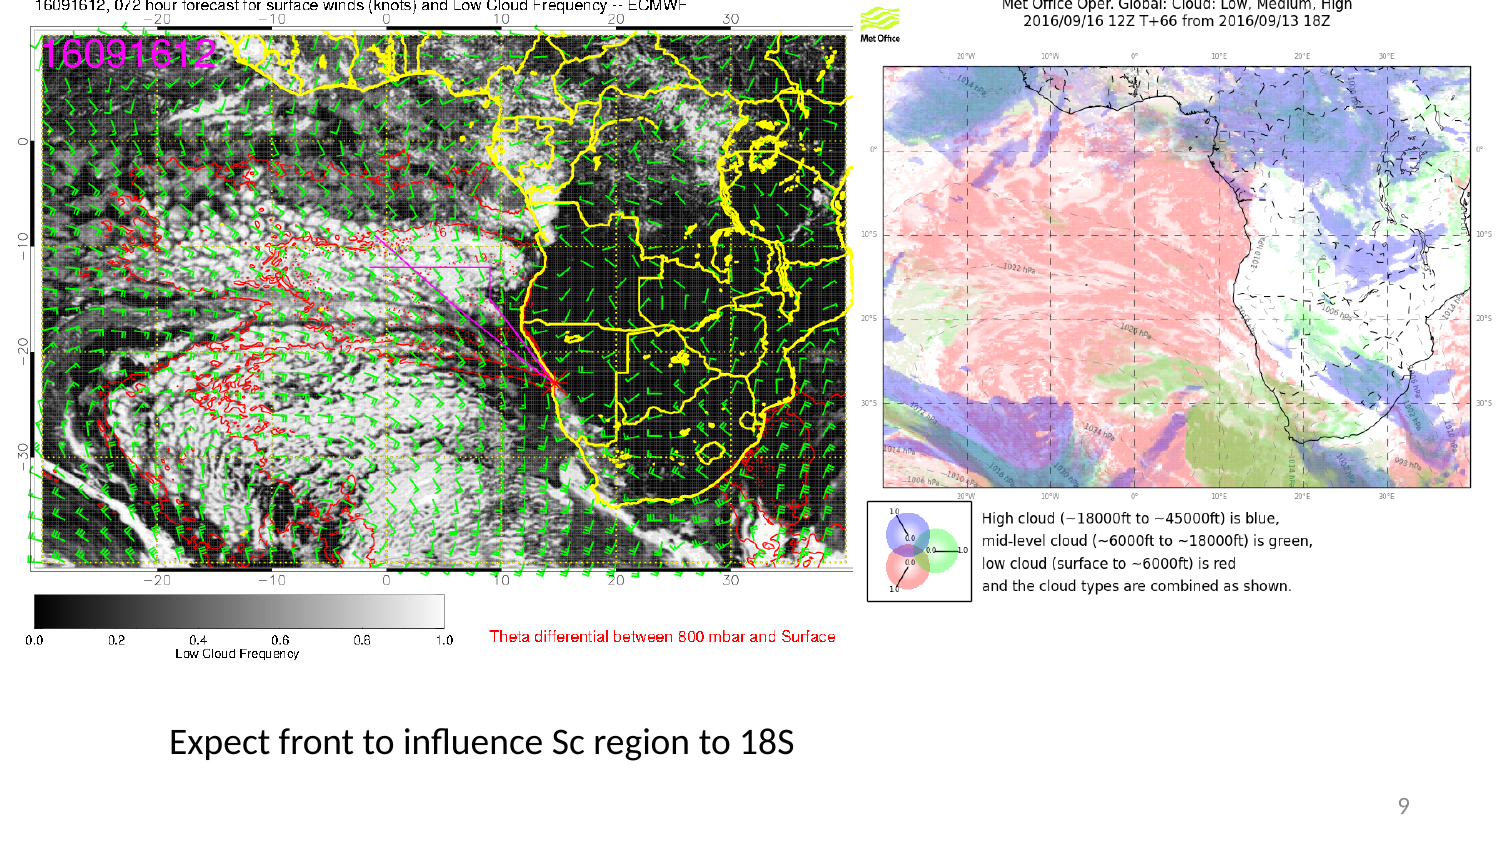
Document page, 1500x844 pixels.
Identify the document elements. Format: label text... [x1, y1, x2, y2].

picture [0, 0, 1500, 681]
slide_number 9 [1074, 782, 1425, 827]
text_box Expect front to influence Sc region to 18S [154, 709, 811, 770]
